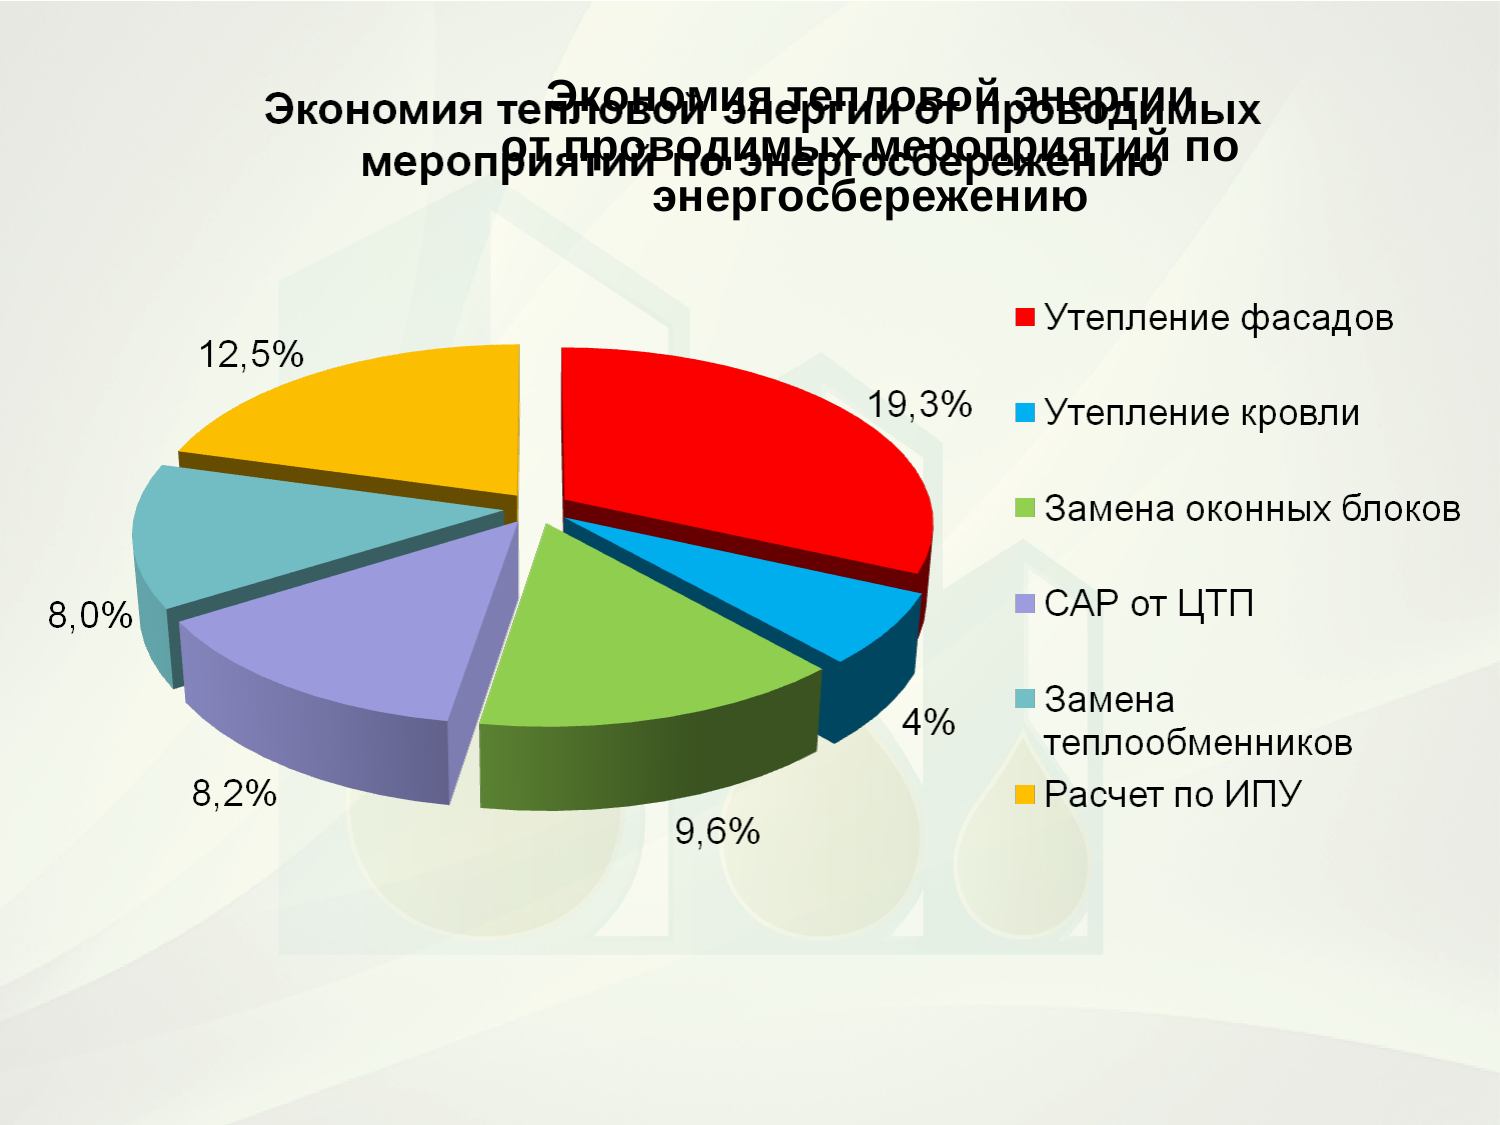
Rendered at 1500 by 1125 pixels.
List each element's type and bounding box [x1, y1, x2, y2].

text_box [41, 66, 1483, 964]
chart [182, 30, 1500, 972]
picture [0, 0, 1500, 1125]
